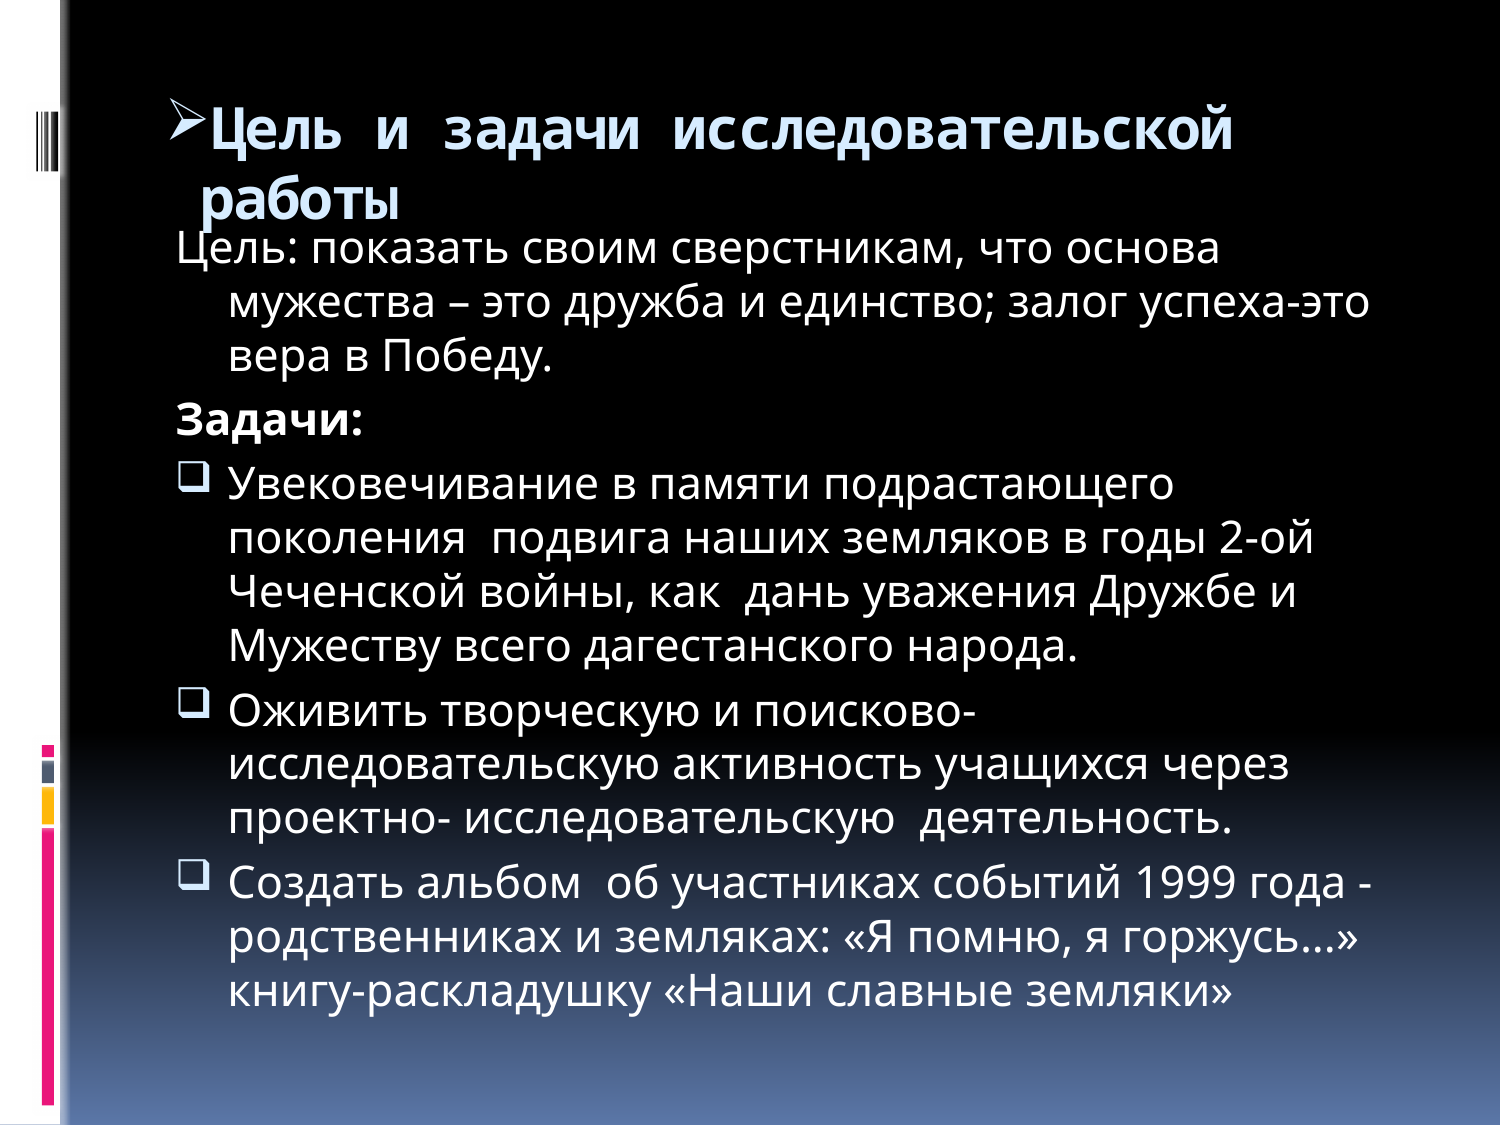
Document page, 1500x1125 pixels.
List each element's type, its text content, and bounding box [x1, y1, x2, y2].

title Цель и задачи исследовательской работы [150, 83, 1425, 210]
list Цель: показать своим сверстникам, что основа мужества – это дружба и единство; залог успеха-это вера в Победу. Задачи: Увековечивание в памяти подрастающего поколения подвига наших земляков в годы 2-ой Чеченской войны, как дань уважения Дружбе и Мужеству всего дагестанского народа. Оживить творческую и поисково-исследовательскую активность учащихся через проектно- исследовательскую деятельность. Создать альбом об участниках событий 1999 года - родственниках и земляках: «Я помню, я горжусь...» книгу-раскладушку «Наши славные земляки» [150, 210, 1425, 1043]
